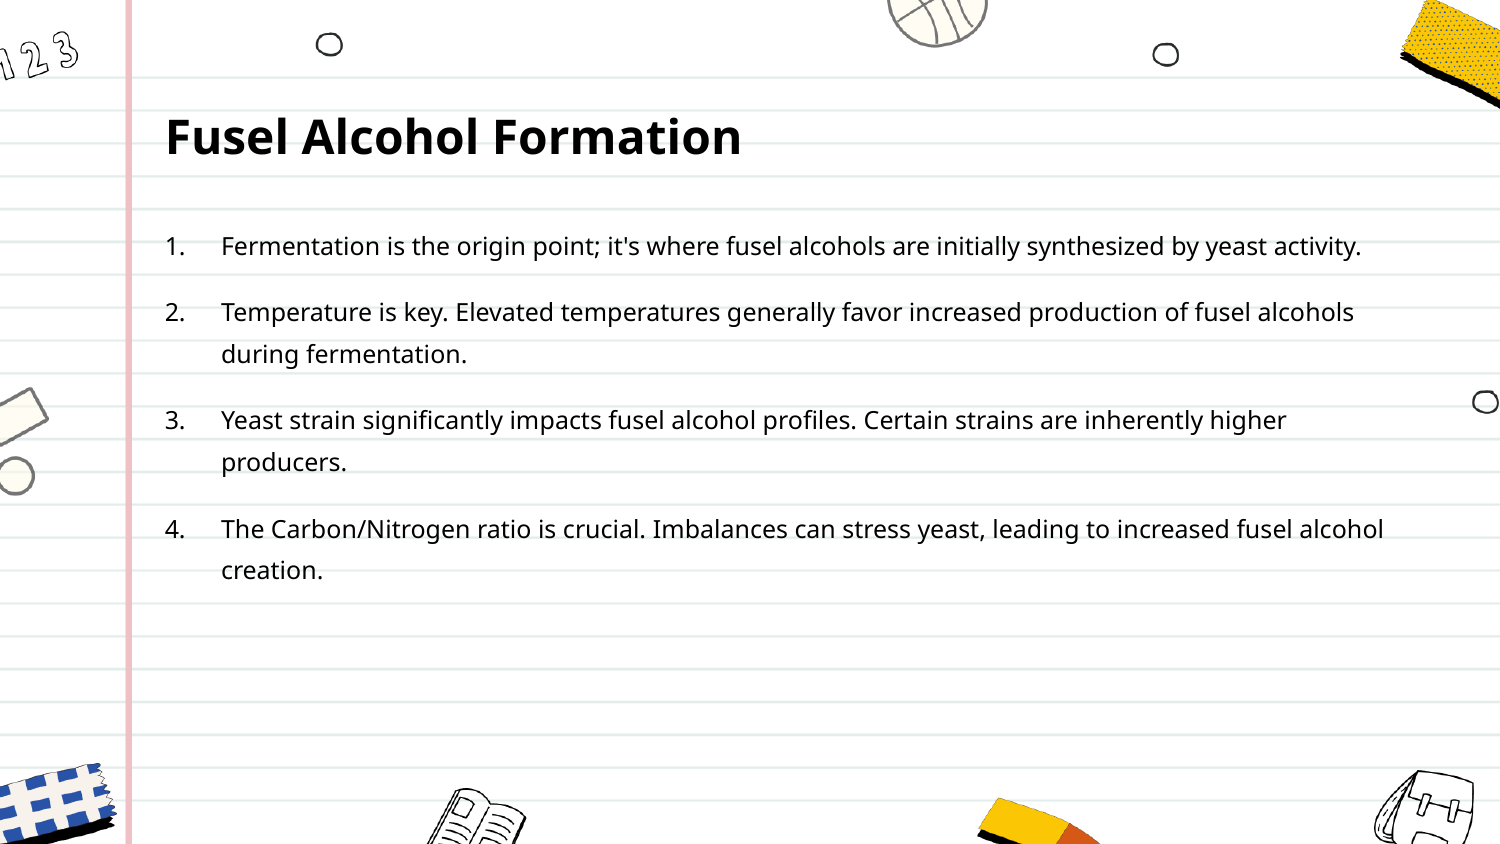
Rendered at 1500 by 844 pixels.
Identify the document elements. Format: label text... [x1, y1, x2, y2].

text_box Fusel Alcohol Formation [149, 126, 1350, 172]
picture [0, 0, 1500, 844]
text_box Fermentation is the origin point; it's where fusel alcohols are initially synthesized by yeast activity. Temperature is key. Elevated temperatures generally favor increased production of fusel alcohols during fermentation. Yeast strain significantly impacts fusel alcohol profiles. Certain strains are inherently higher producers. The Carbon/Nitrogen ratio is crucial. Imbalances can stress yeast, leading to increased fusel alcohol creation. [149, 210, 1425, 661]
